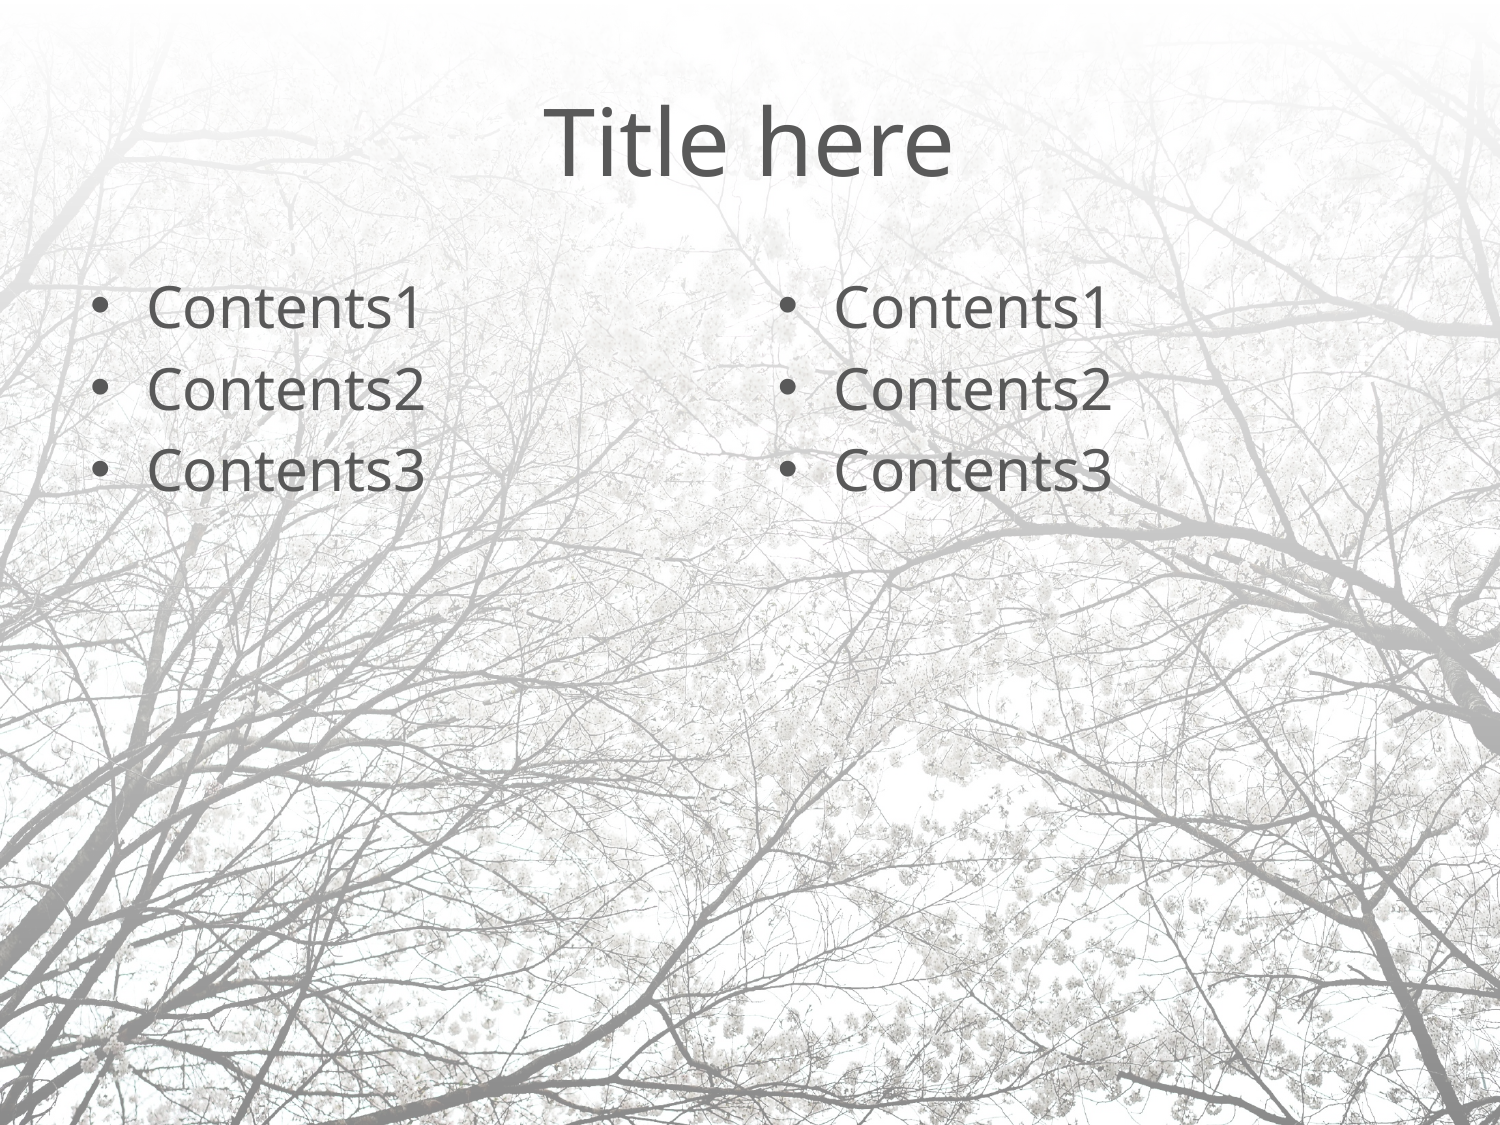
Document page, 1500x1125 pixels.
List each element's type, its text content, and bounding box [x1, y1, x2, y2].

list Contents1 Contents2 Contents3 [75, 262, 738, 1005]
title Title here [75, 45, 1425, 233]
list Contents1 Contents2 Contents3 [762, 262, 1425, 1005]
text_box [0, 0, 1500, 1125]
